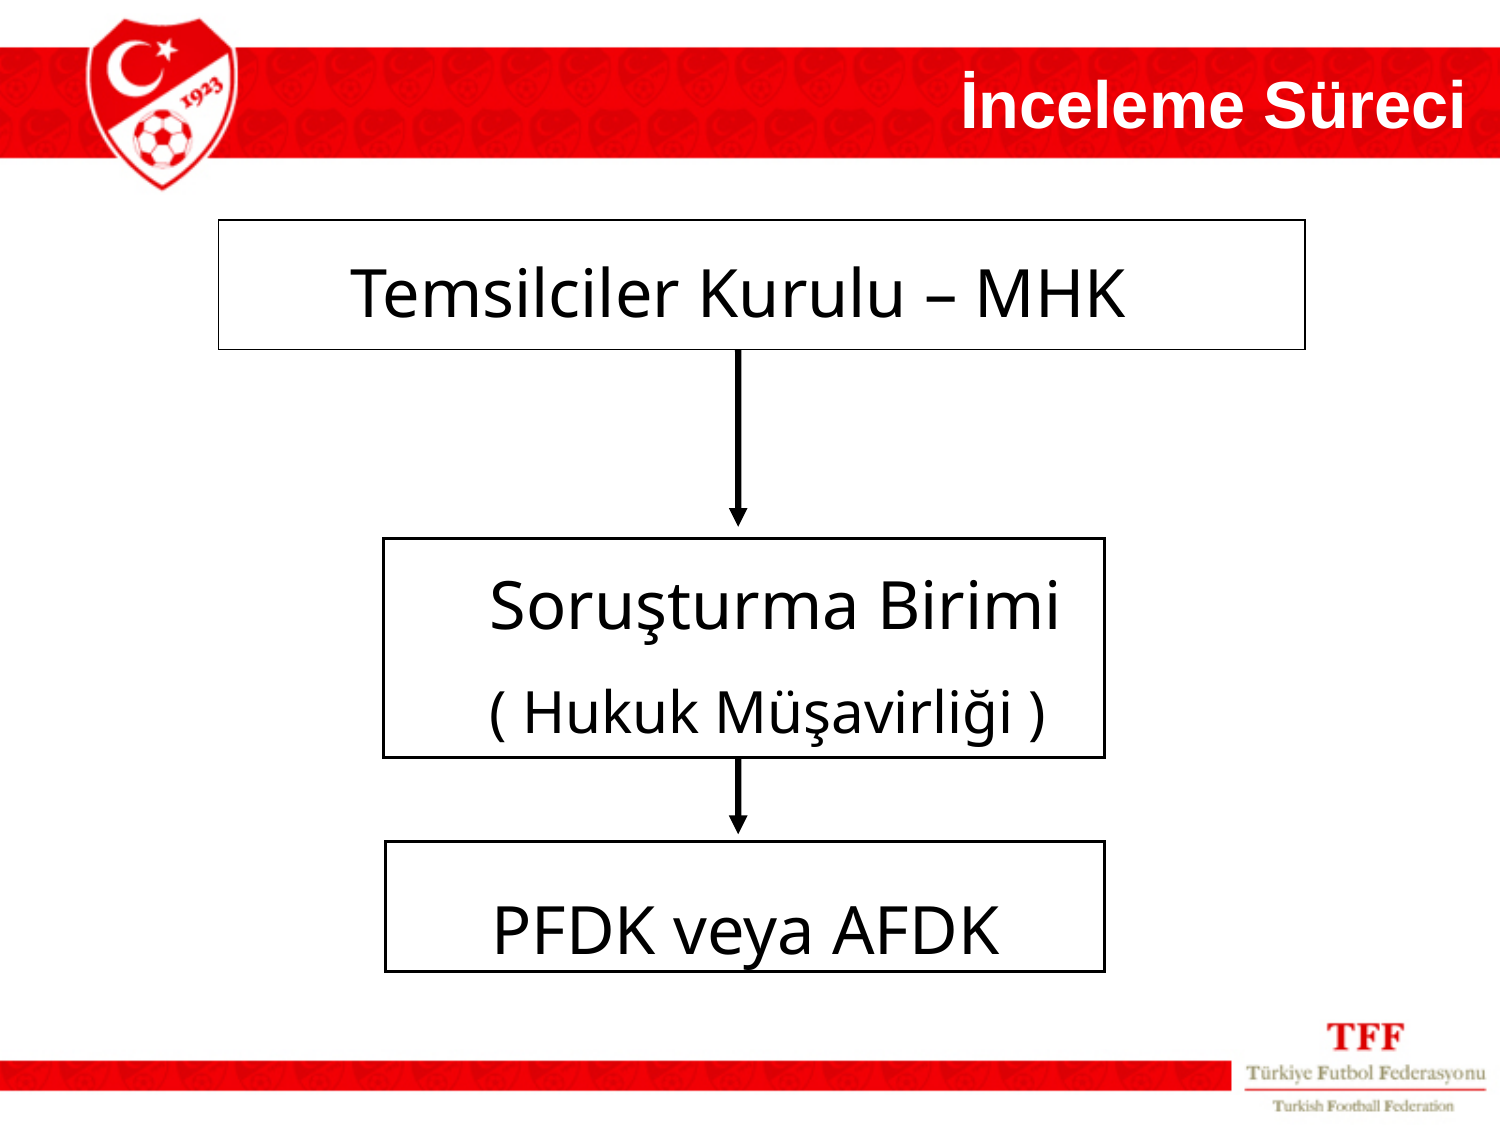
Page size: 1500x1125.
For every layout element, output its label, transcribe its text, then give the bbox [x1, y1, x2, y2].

text_box [731, 349, 745, 527]
text_box [385, 841, 1105, 972]
picture [0, 0, 1500, 1125]
text_box Temsilciler Kurulu – MHK Soruşturma Birimi ( Hukuk Müşavirliği ) PFDK veya AFDK [88, 219, 1412, 976]
text_box [731, 757, 745, 835]
text_box [383, 538, 1105, 758]
text_box İnceleme Süreci [867, 54, 1483, 150]
text_box [218, 219, 1306, 350]
